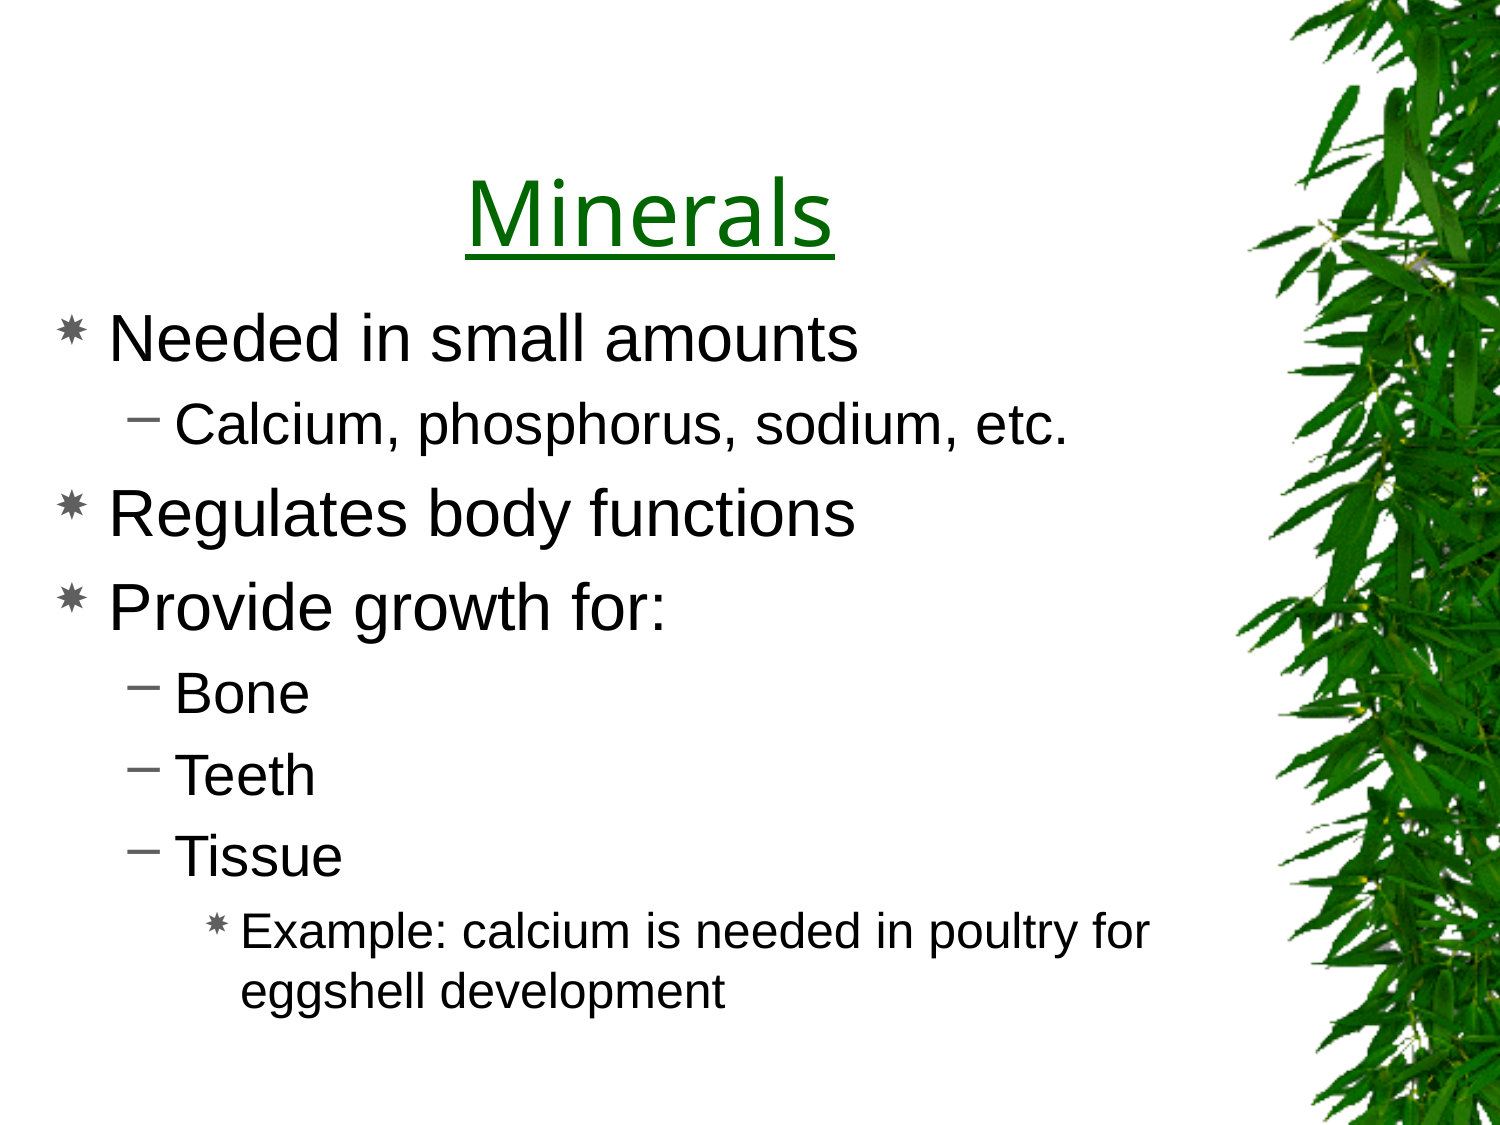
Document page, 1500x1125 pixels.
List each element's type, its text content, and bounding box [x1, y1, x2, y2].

picture [1206, 0, 1500, 1125]
list Needed in small amounts Calcium, phosphorus, sodium, etc. Regulates body functions Provide growth for: Bone Teeth Tissue Example: calcium is needed in poultry for eggshell development [37, 287, 1275, 1075]
title Minerals [37, 162, 1263, 287]
